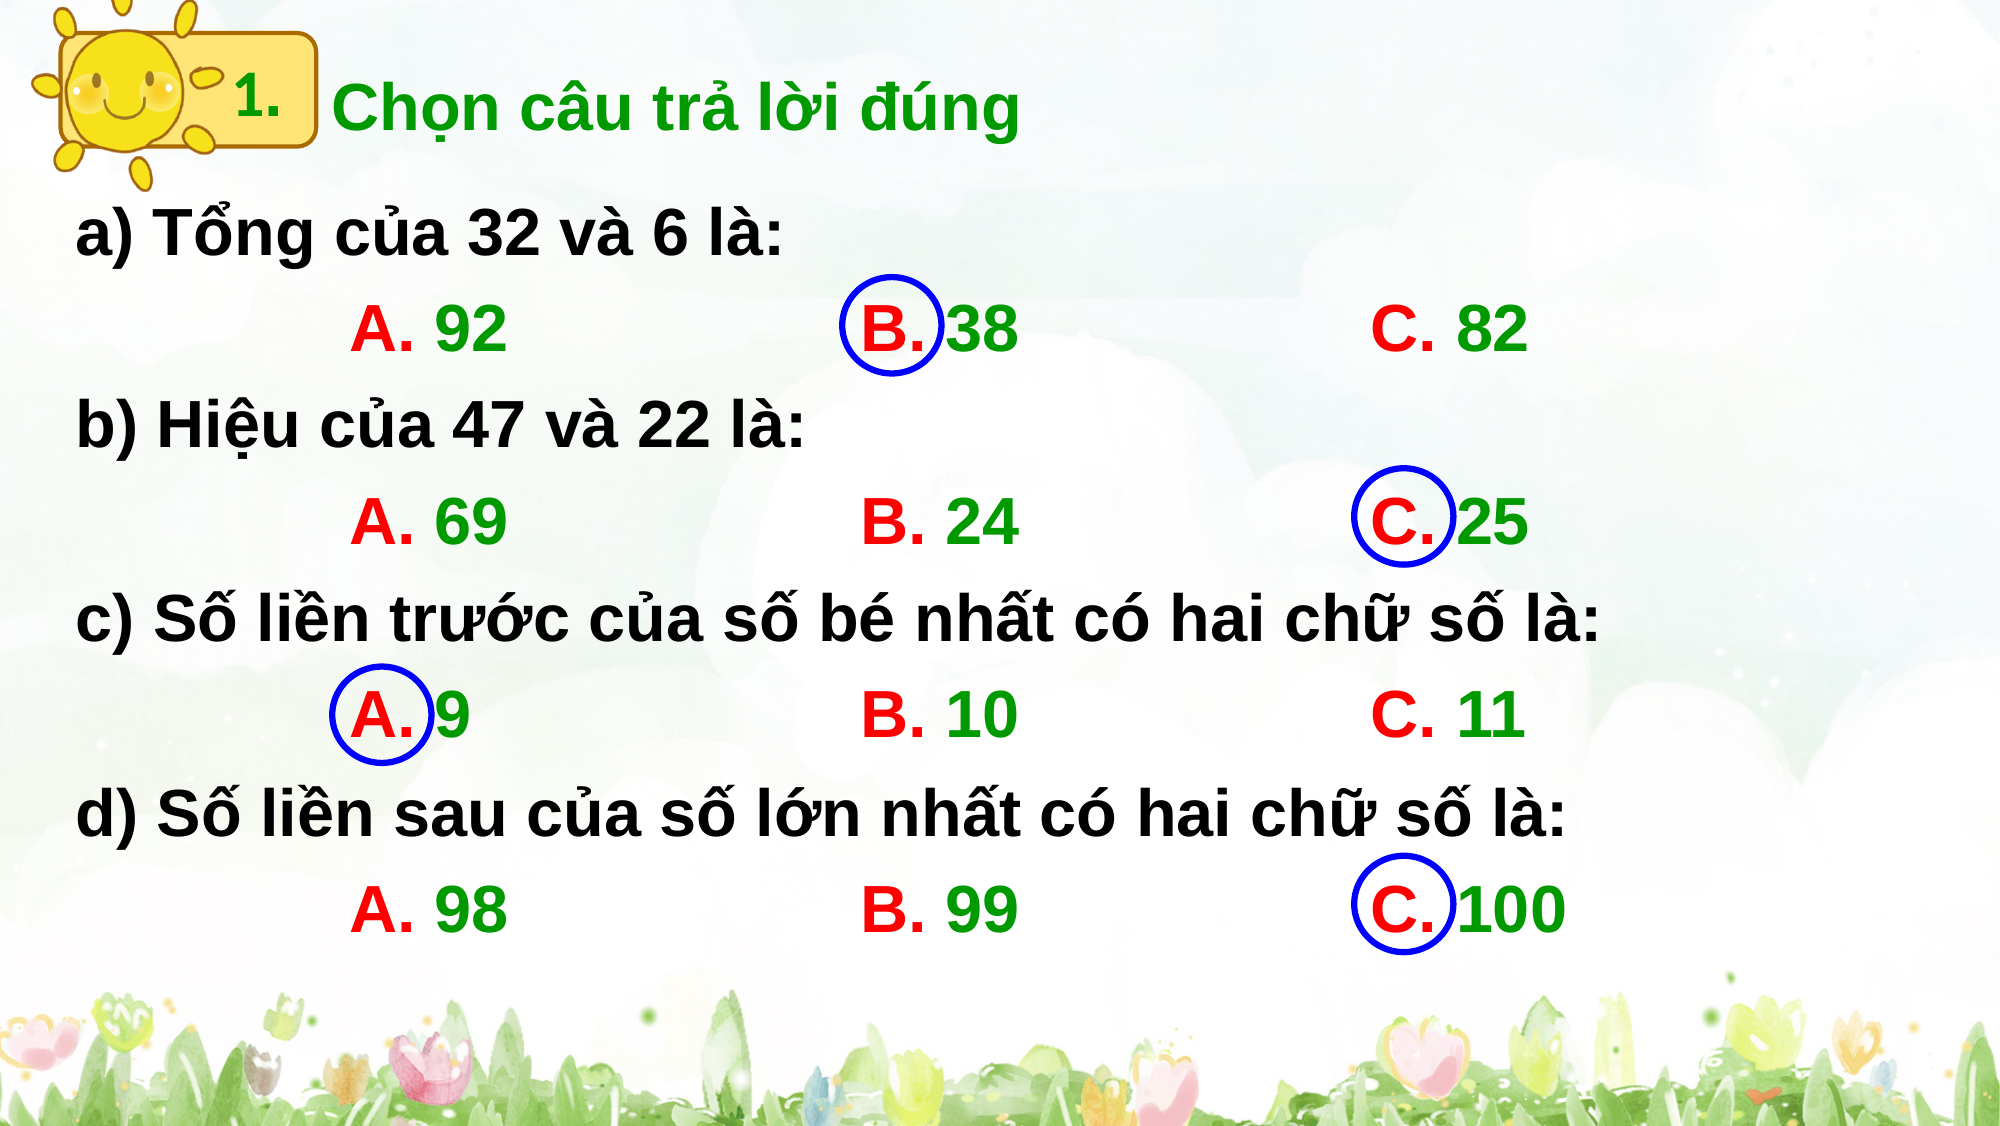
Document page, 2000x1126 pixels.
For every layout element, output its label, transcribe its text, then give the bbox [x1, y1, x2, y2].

text_box [1352, 853, 1456, 955]
text_box A. 92 B. 38 C. 82 [910, 277, 1590, 373]
text_box c) Số liền trước của số bé nhất có hai chữ số là: [60, 567, 1784, 663]
text_box A. 69 B. 24 C. 25 [334, 470, 1387, 565]
text_box d) Số liền sau của số lớn nhất có hai chữ số là: [60, 762, 1766, 858]
text_box [840, 274, 944, 376]
text_box b) Hiệu của 47 và 22 là: [60, 373, 1035, 469]
text_box A. 98 B. 99 C. 100 [334, 858, 1392, 954]
text_box [1352, 466, 1456, 567]
text_box A. 98 B. 99 C. 100 [1416, 858, 1590, 954]
text_box [330, 664, 434, 766]
text_box 1. [290, 30, 319, 149]
picture [0, 0, 2000, 1126]
text_box A. 9 B. 10 C. 11 [334, 663, 1590, 759]
text_box a) Tổng của 32 và 6 là: [60, 181, 1035, 276]
text_box A. 92 B. 38 C. 82 [334, 277, 874, 373]
text_box Chọn câu trả lời đúng [316, 56, 1290, 151]
text_box A. 69 B. 24 C. 25 [1421, 470, 1590, 565]
